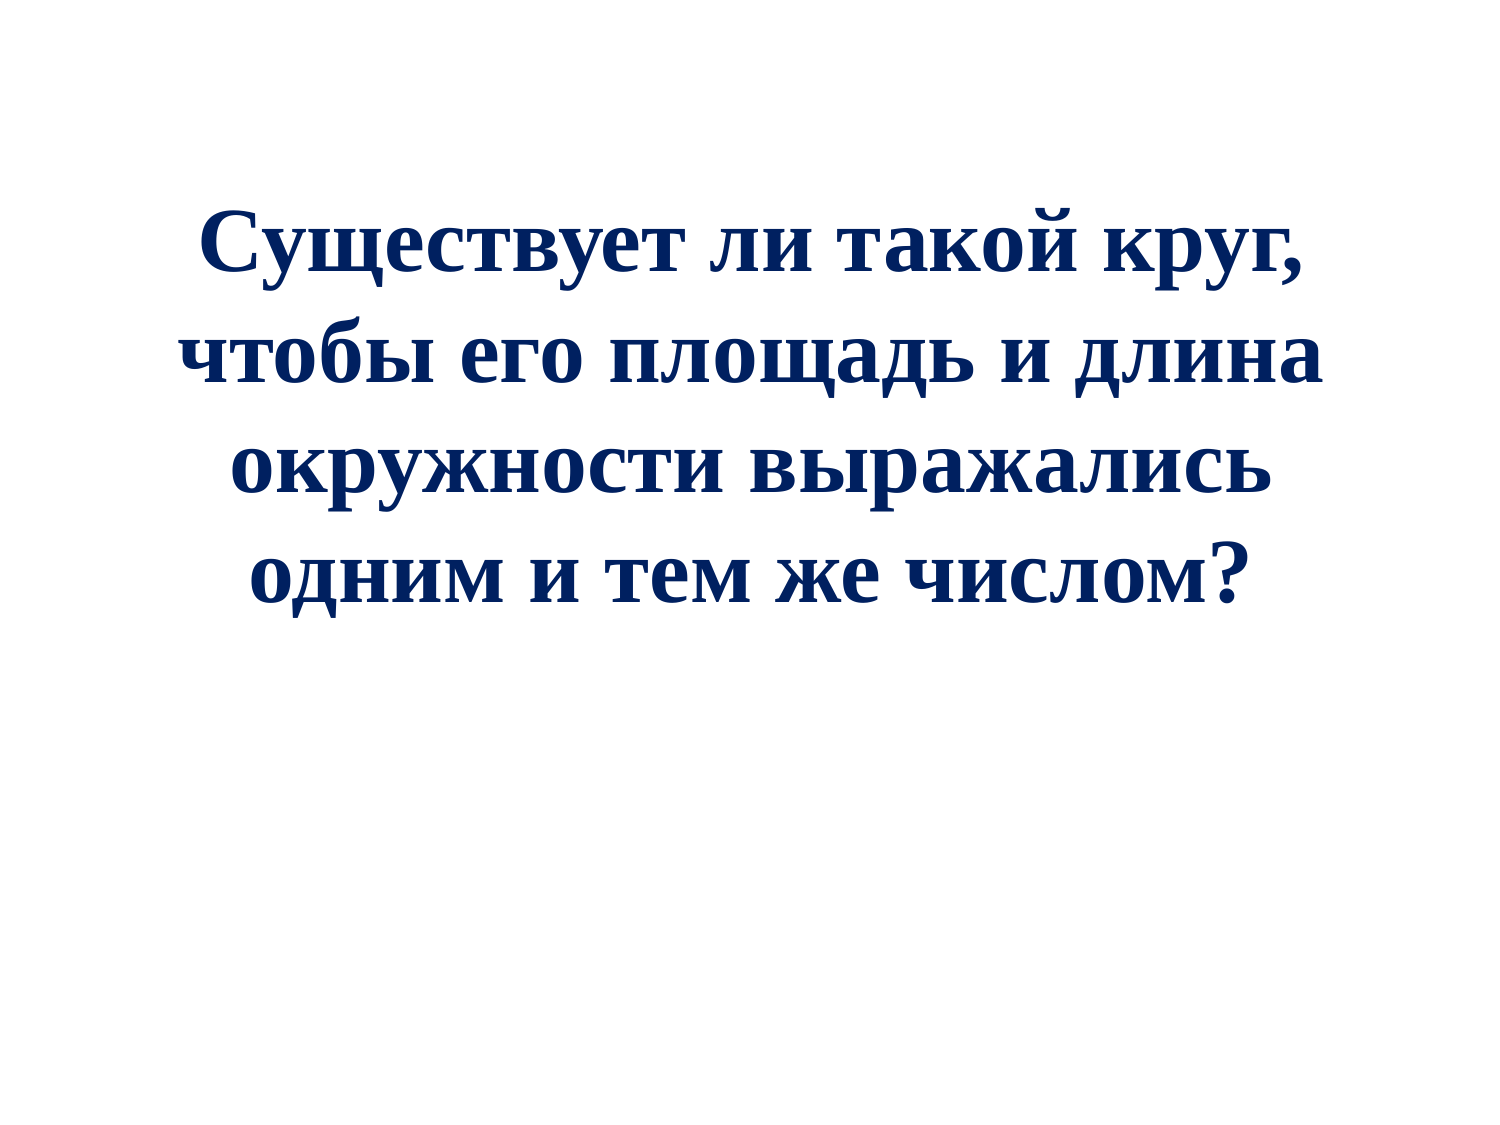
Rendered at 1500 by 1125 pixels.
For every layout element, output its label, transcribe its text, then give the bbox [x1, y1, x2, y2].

list Существует ли такой круг, чтобы его площадь и длина окружности выражались одним и тем же числом? [76, 172, 1427, 916]
